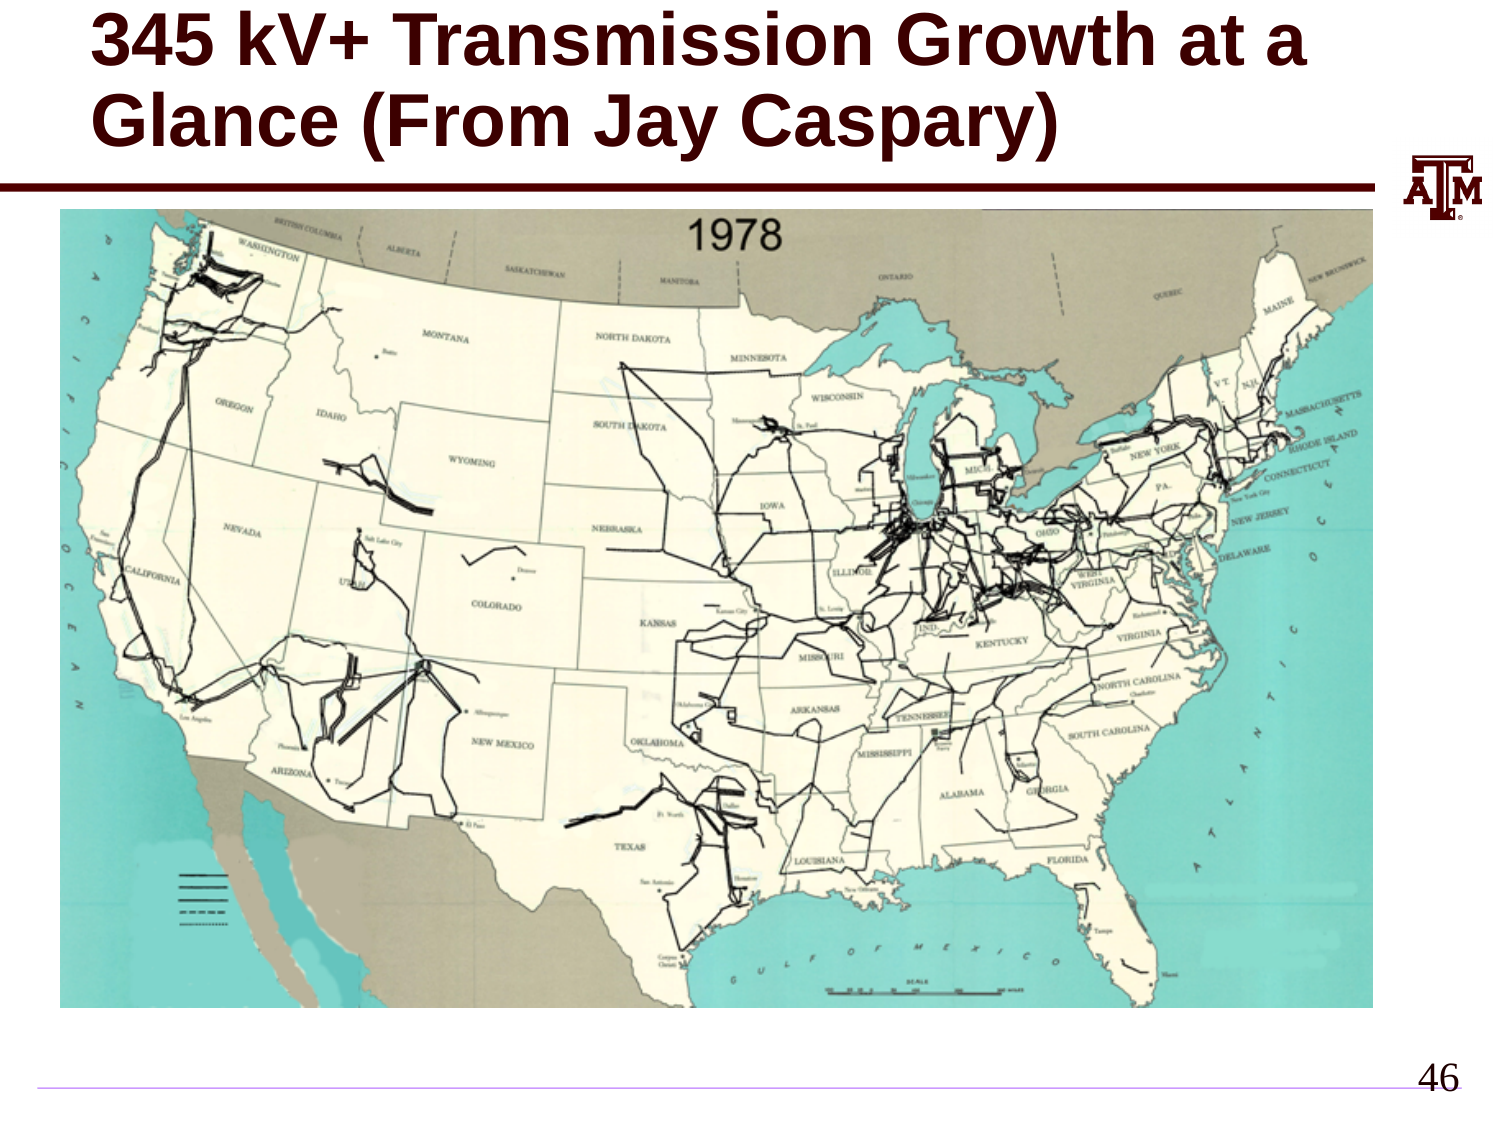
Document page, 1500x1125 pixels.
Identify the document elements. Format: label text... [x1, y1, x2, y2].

slide_number 45 [1162, 1037, 1476, 1113]
picture [1392, 137, 1493, 238]
picture [59, 209, 1373, 1008]
title 345 kV+ Transmission Growth at a Glance (From Jay Caspary) [74, 12, 1388, 151]
